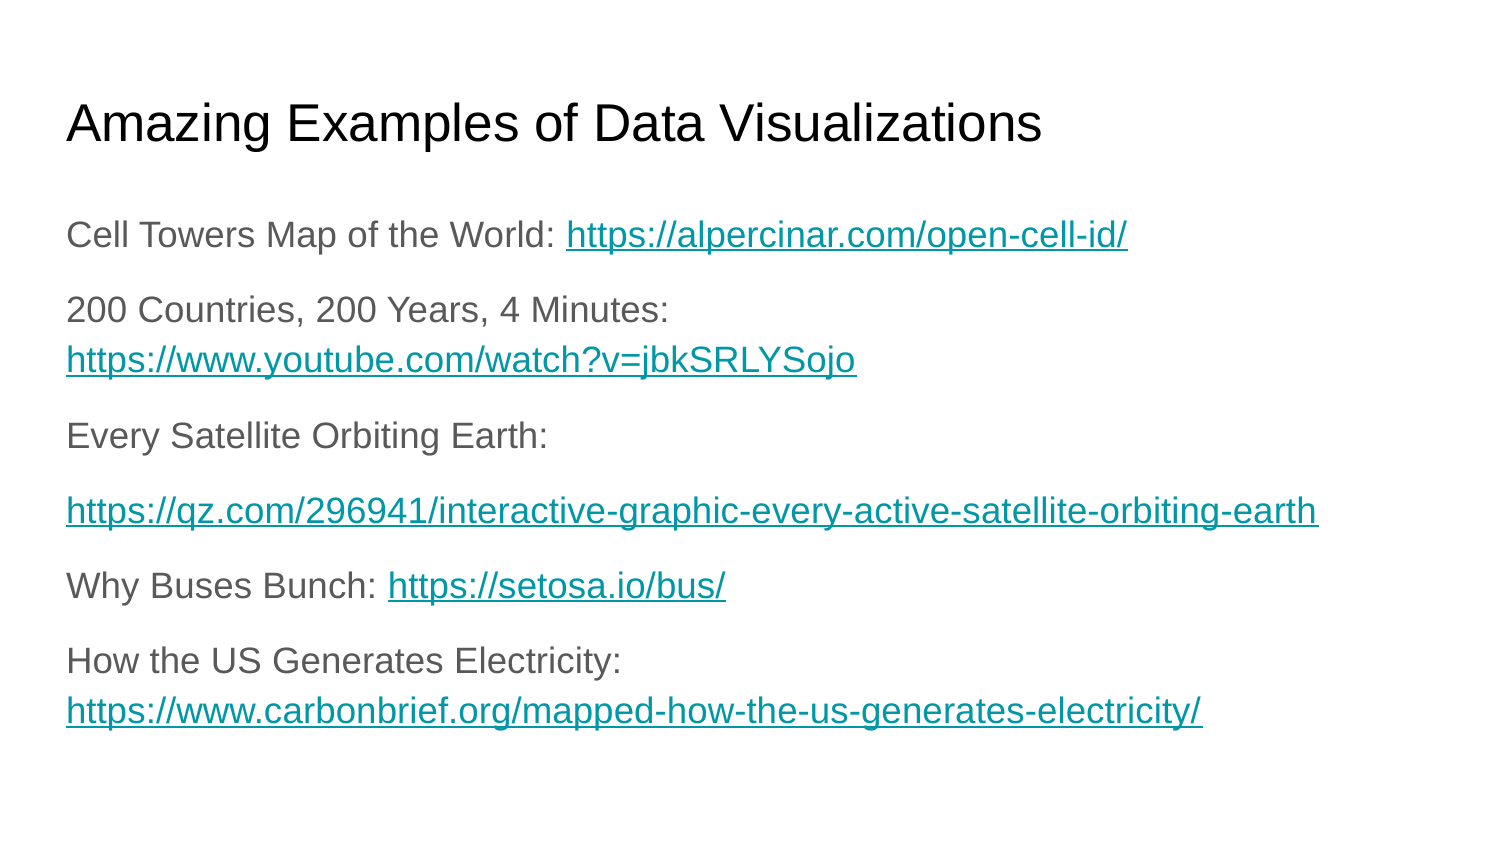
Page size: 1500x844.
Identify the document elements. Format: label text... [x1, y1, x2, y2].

list Cell Towers Map of the World: https://alpercinar.com/open-cell-id/ 200 Countries, 200 Years, 4 Minutes: https://www.youtube.com/watch?v=jbkSRLYSojo Every Satellite Orbiting Earth: https://qz.com/296941/interactive-graphic-every-active-satellite-orbiting-earth Why Buses Bunch: https://setosa.io/bus/ How the US Generates Electricity: https://www.carbonbrief.org/mapped-how-the-us-generates-electricity/ [51, 189, 1449, 750]
title Amazing Examples of Data Visualizations [51, 72, 1449, 167]
